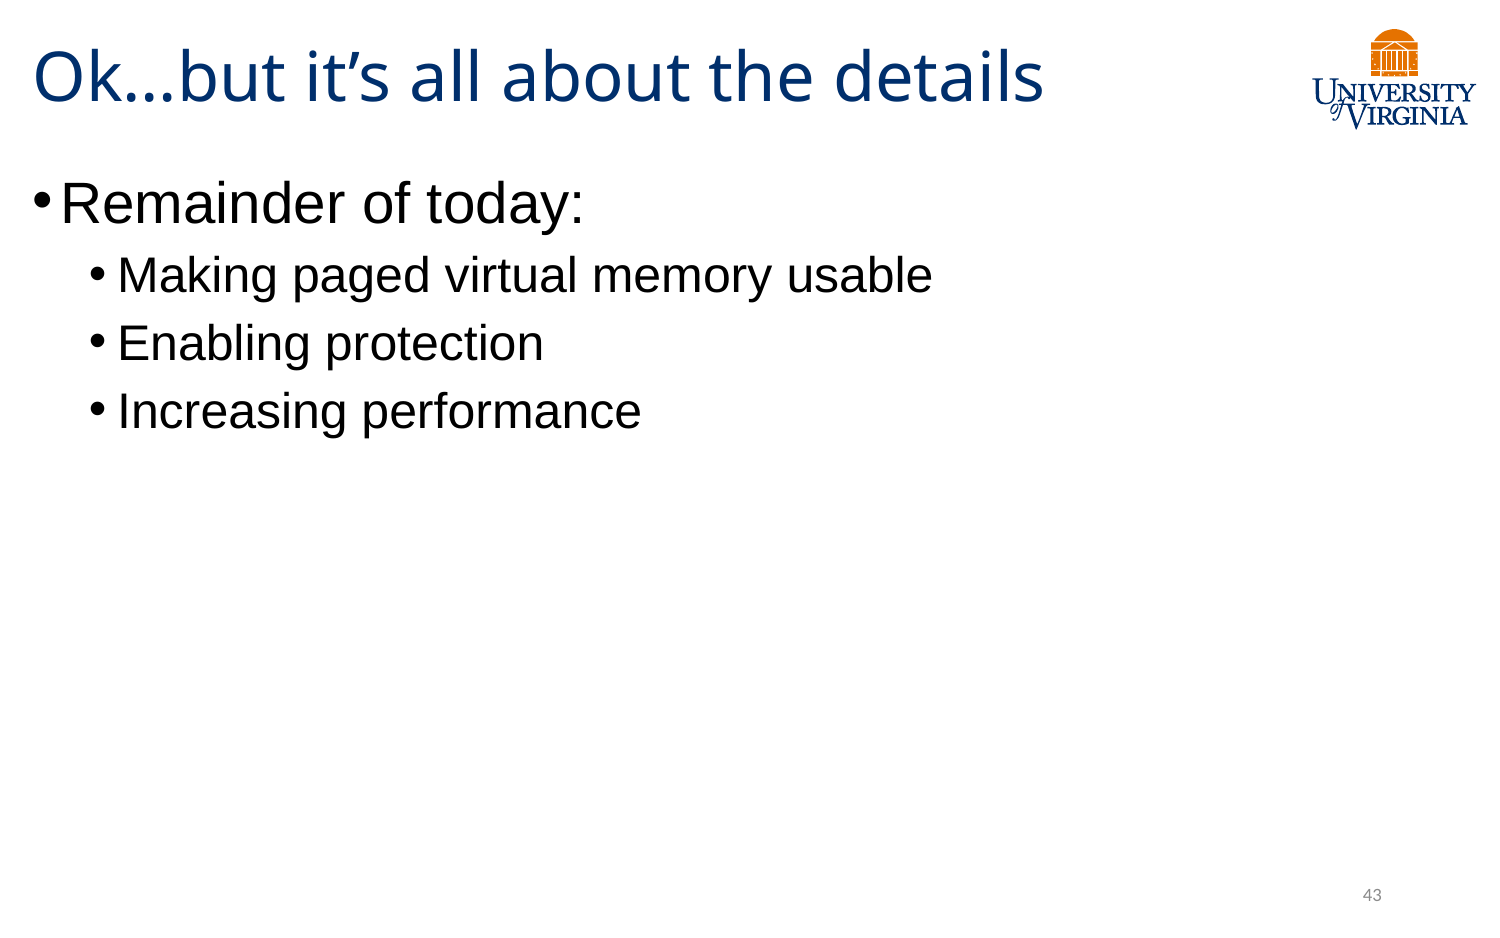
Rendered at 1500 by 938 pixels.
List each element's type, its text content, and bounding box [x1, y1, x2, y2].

title Ok…but it’s all about the details [17, 14, 1297, 145]
list Remainder of today: Making paged virtual memory usable Enabling protection Increasing performance [17, 157, 1483, 845]
slide_number 43 [1059, 868, 1397, 919]
